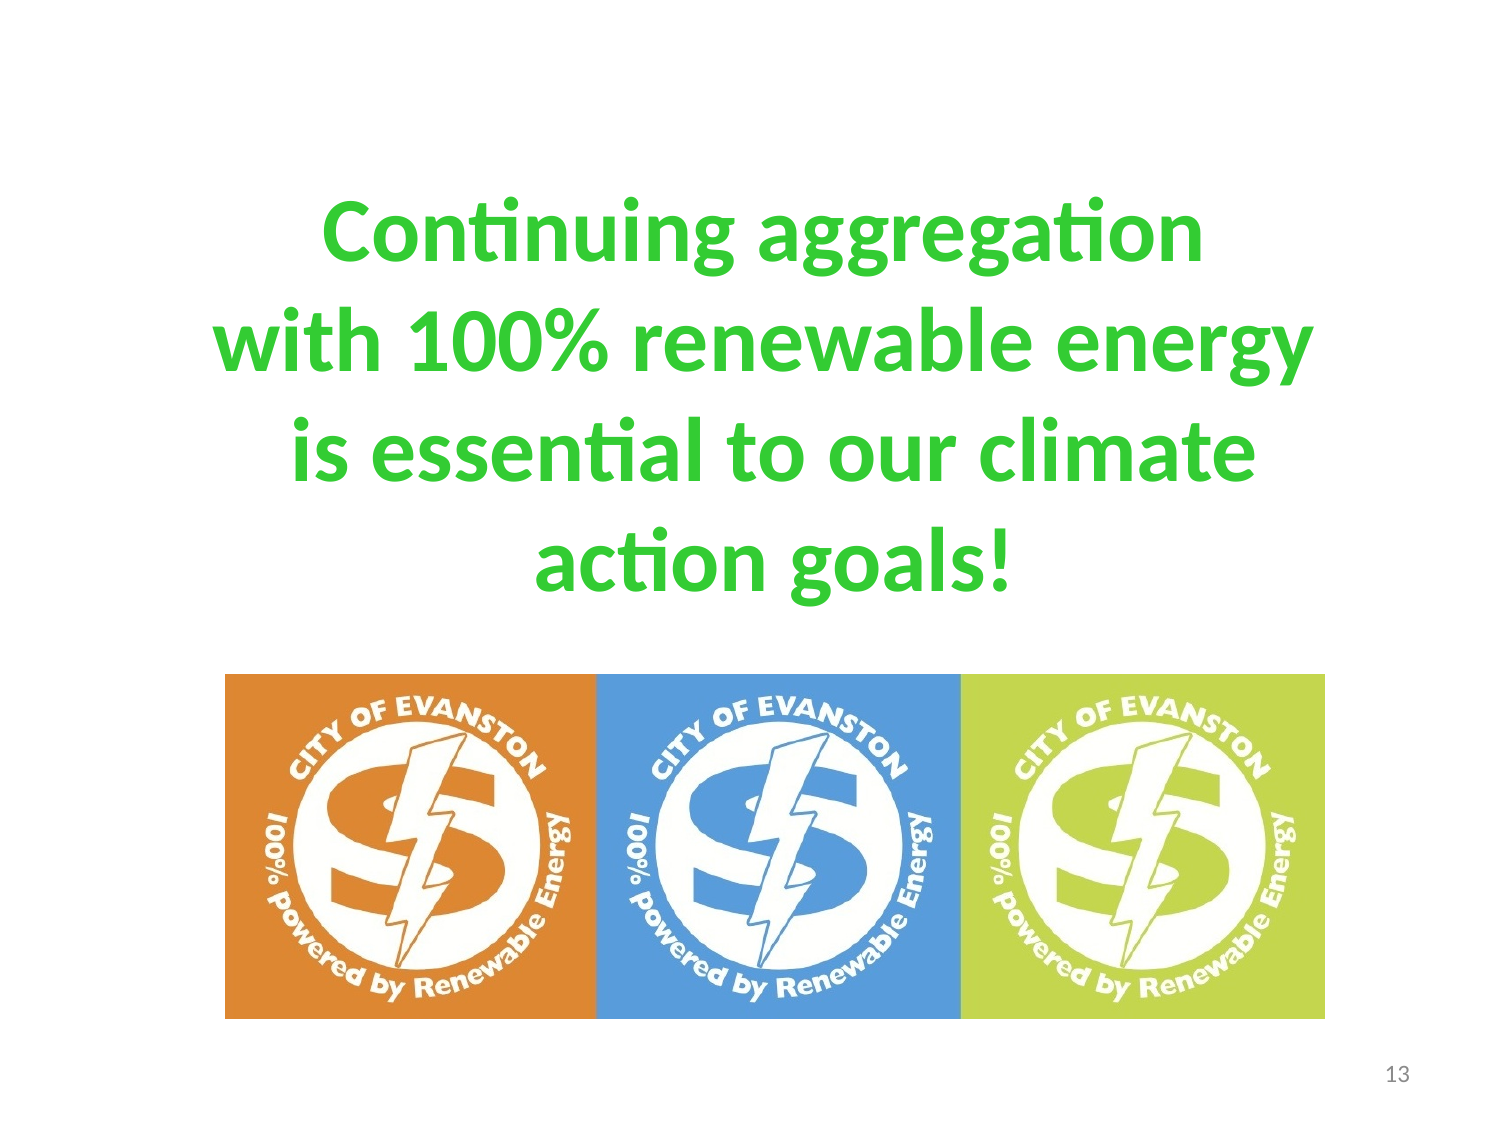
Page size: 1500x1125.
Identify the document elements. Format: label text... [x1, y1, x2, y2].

picture [224, 674, 1326, 1019]
slide_number 13 [1074, 1042, 1425, 1103]
text_box Continuing aggregation with 100% renewable energy is essential to our climate action goals! [187, 162, 1363, 618]
